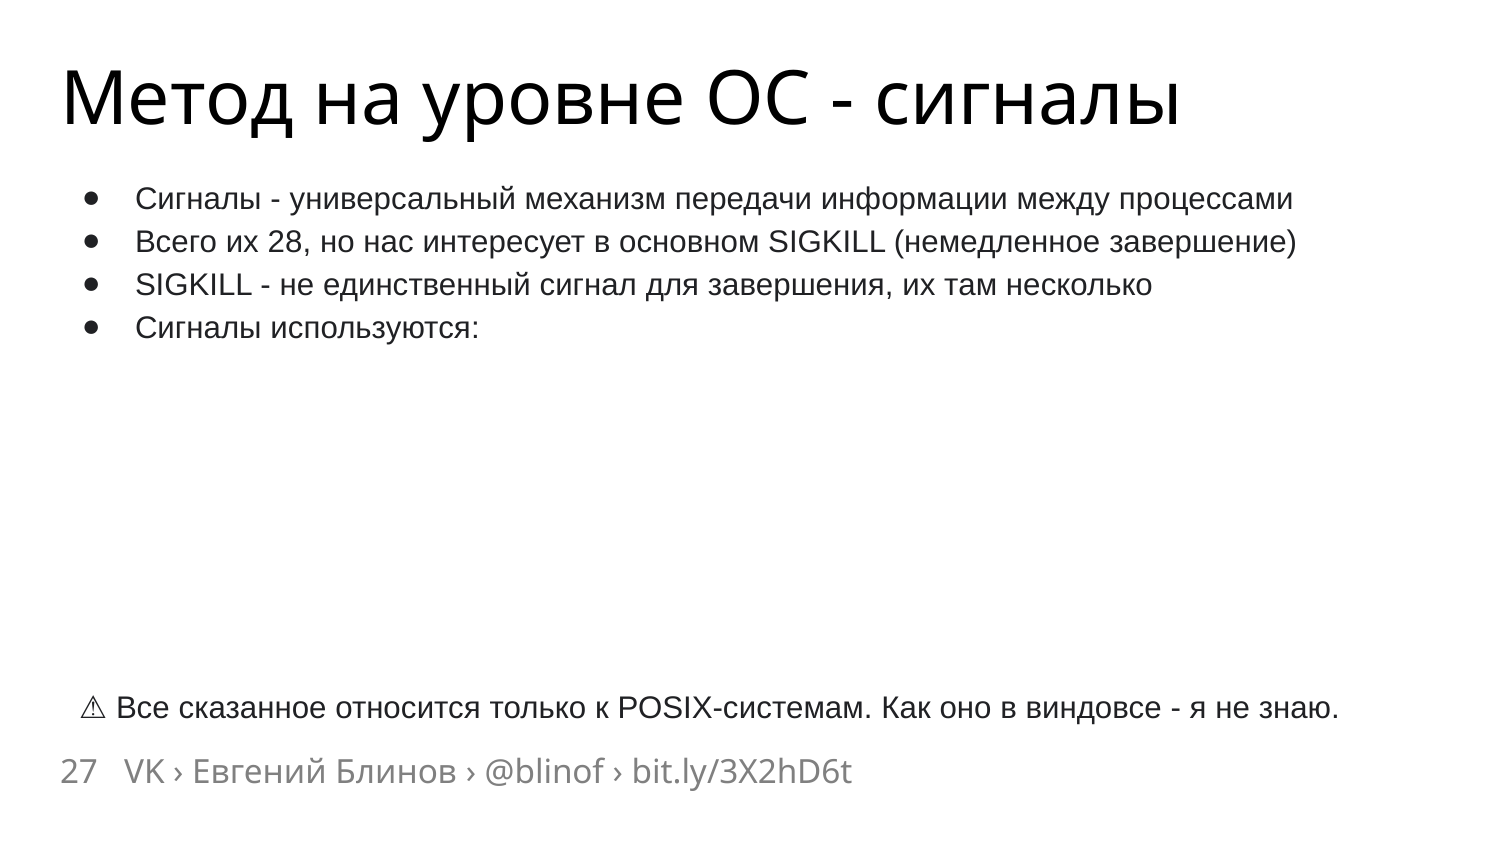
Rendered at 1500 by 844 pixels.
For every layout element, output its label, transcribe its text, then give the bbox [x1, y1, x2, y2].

list Сигналы - универсальный механизм передачи информации между процессами Всего их 28, но нас интересует в основном SIGKILL (немедленное завершение) SIGKILL - не единственный сигнал для завершения, их там несколько Сигналы используются: [45, 157, 1455, 649]
text_box ⚠️ Все сказанное относится только к POSIX-системам. Как оно в виндовсе - я не знаю. [64, 667, 1387, 741]
title Метод на уровне ОС - сигналы [45, 45, 1455, 157]
